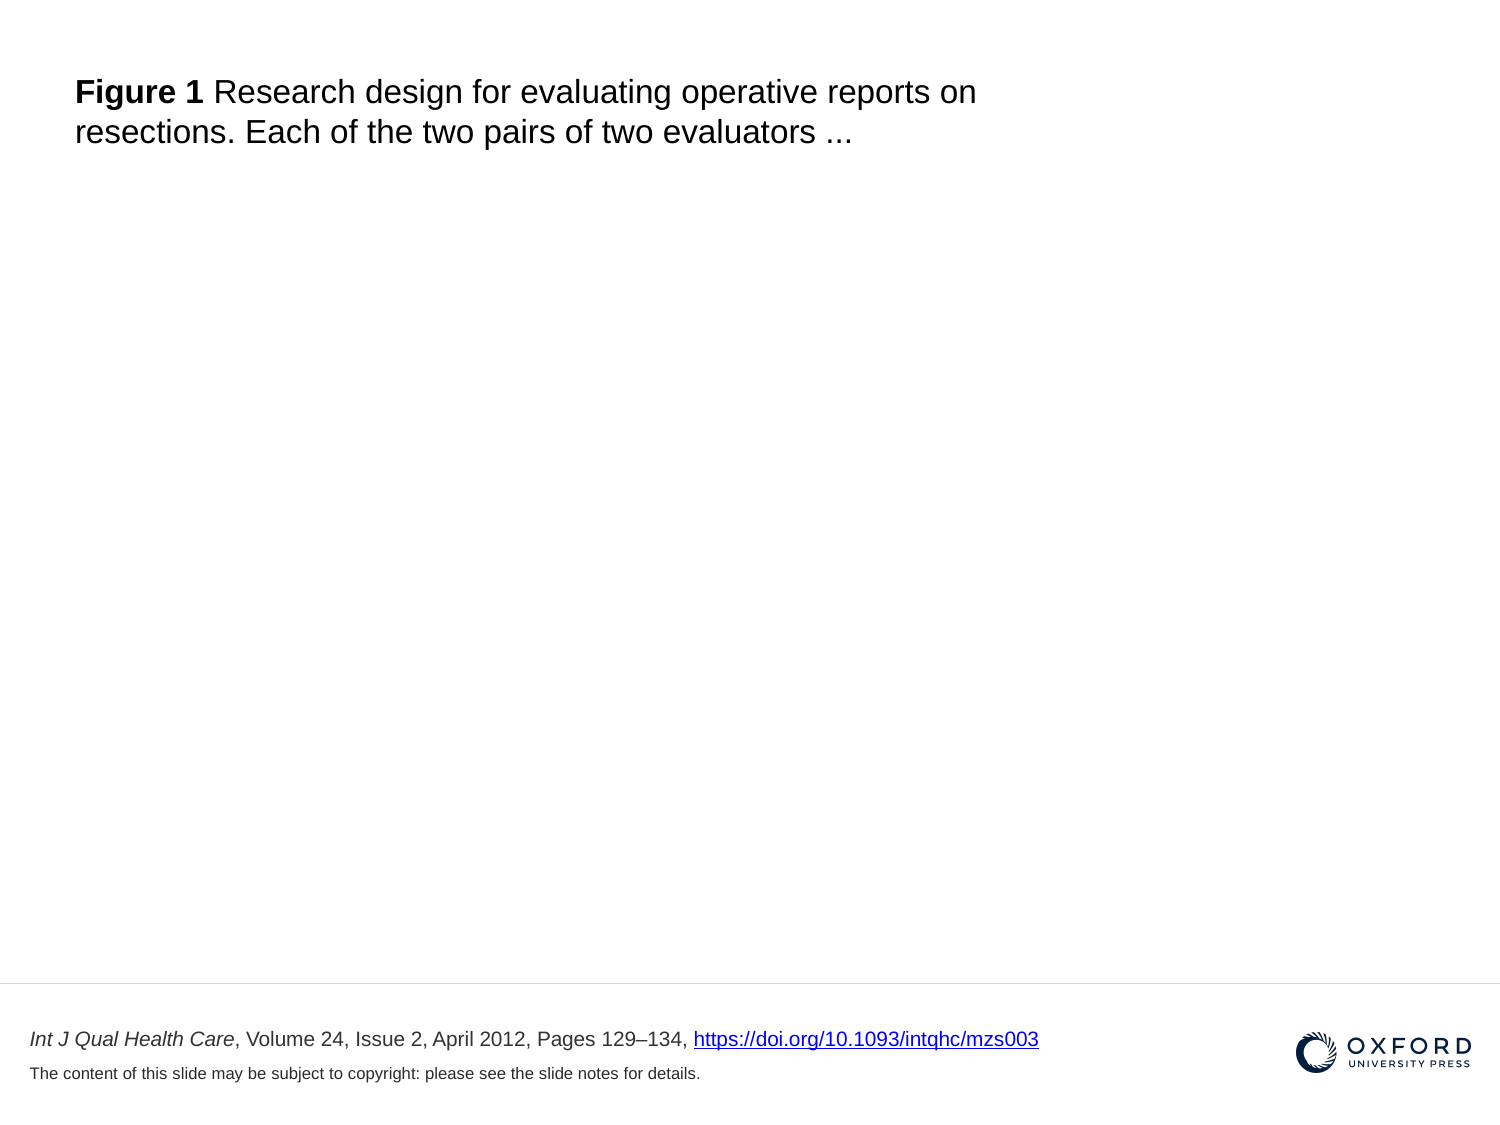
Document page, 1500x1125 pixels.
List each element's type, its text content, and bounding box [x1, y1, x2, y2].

footer Int J Qual Health Care, Volume 24, Issue 2, April 2012, Pages 129–134, https://doi.org/10.1093/intqhc/mzs003 The content of this slide may be subject to copyright: please see the slide notes for details. [0, 983, 1260, 1125]
title Figure 1 Research design for evaluating operative reports on resections. Each of the two pairs of two evaluators ... [75, 69, 1078, 171]
picture [1296, 1032, 1471, 1073]
